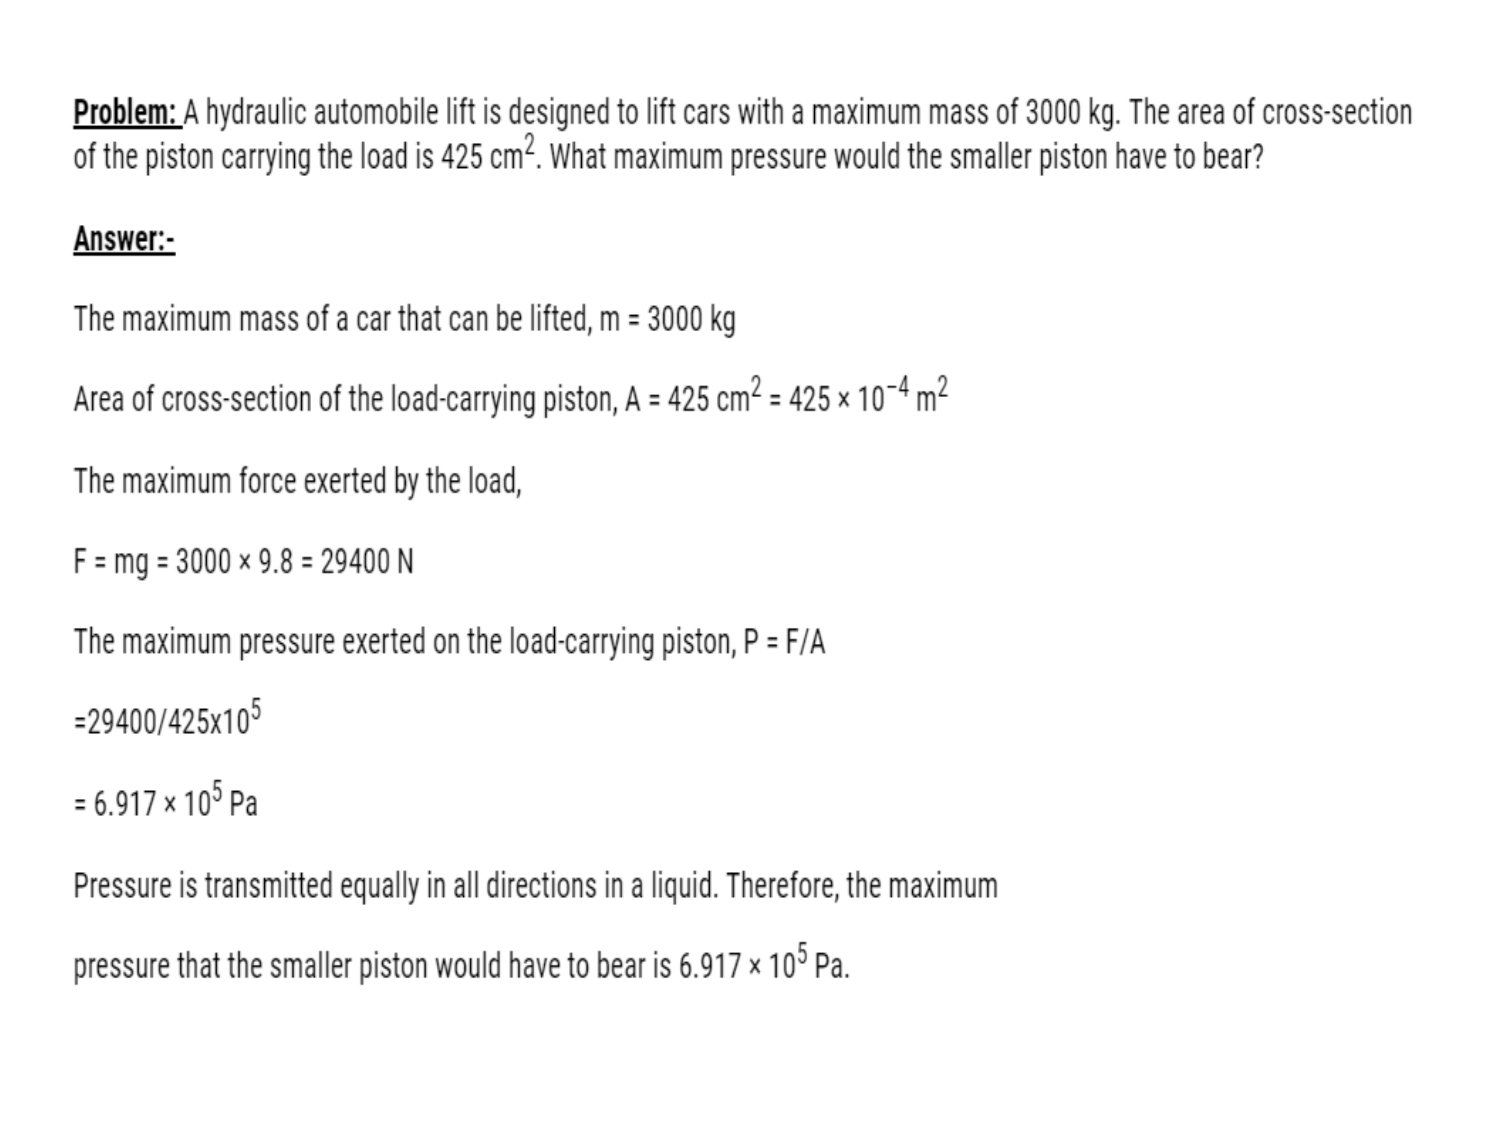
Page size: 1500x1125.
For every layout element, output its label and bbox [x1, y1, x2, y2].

list [62, 74, 1426, 999]
